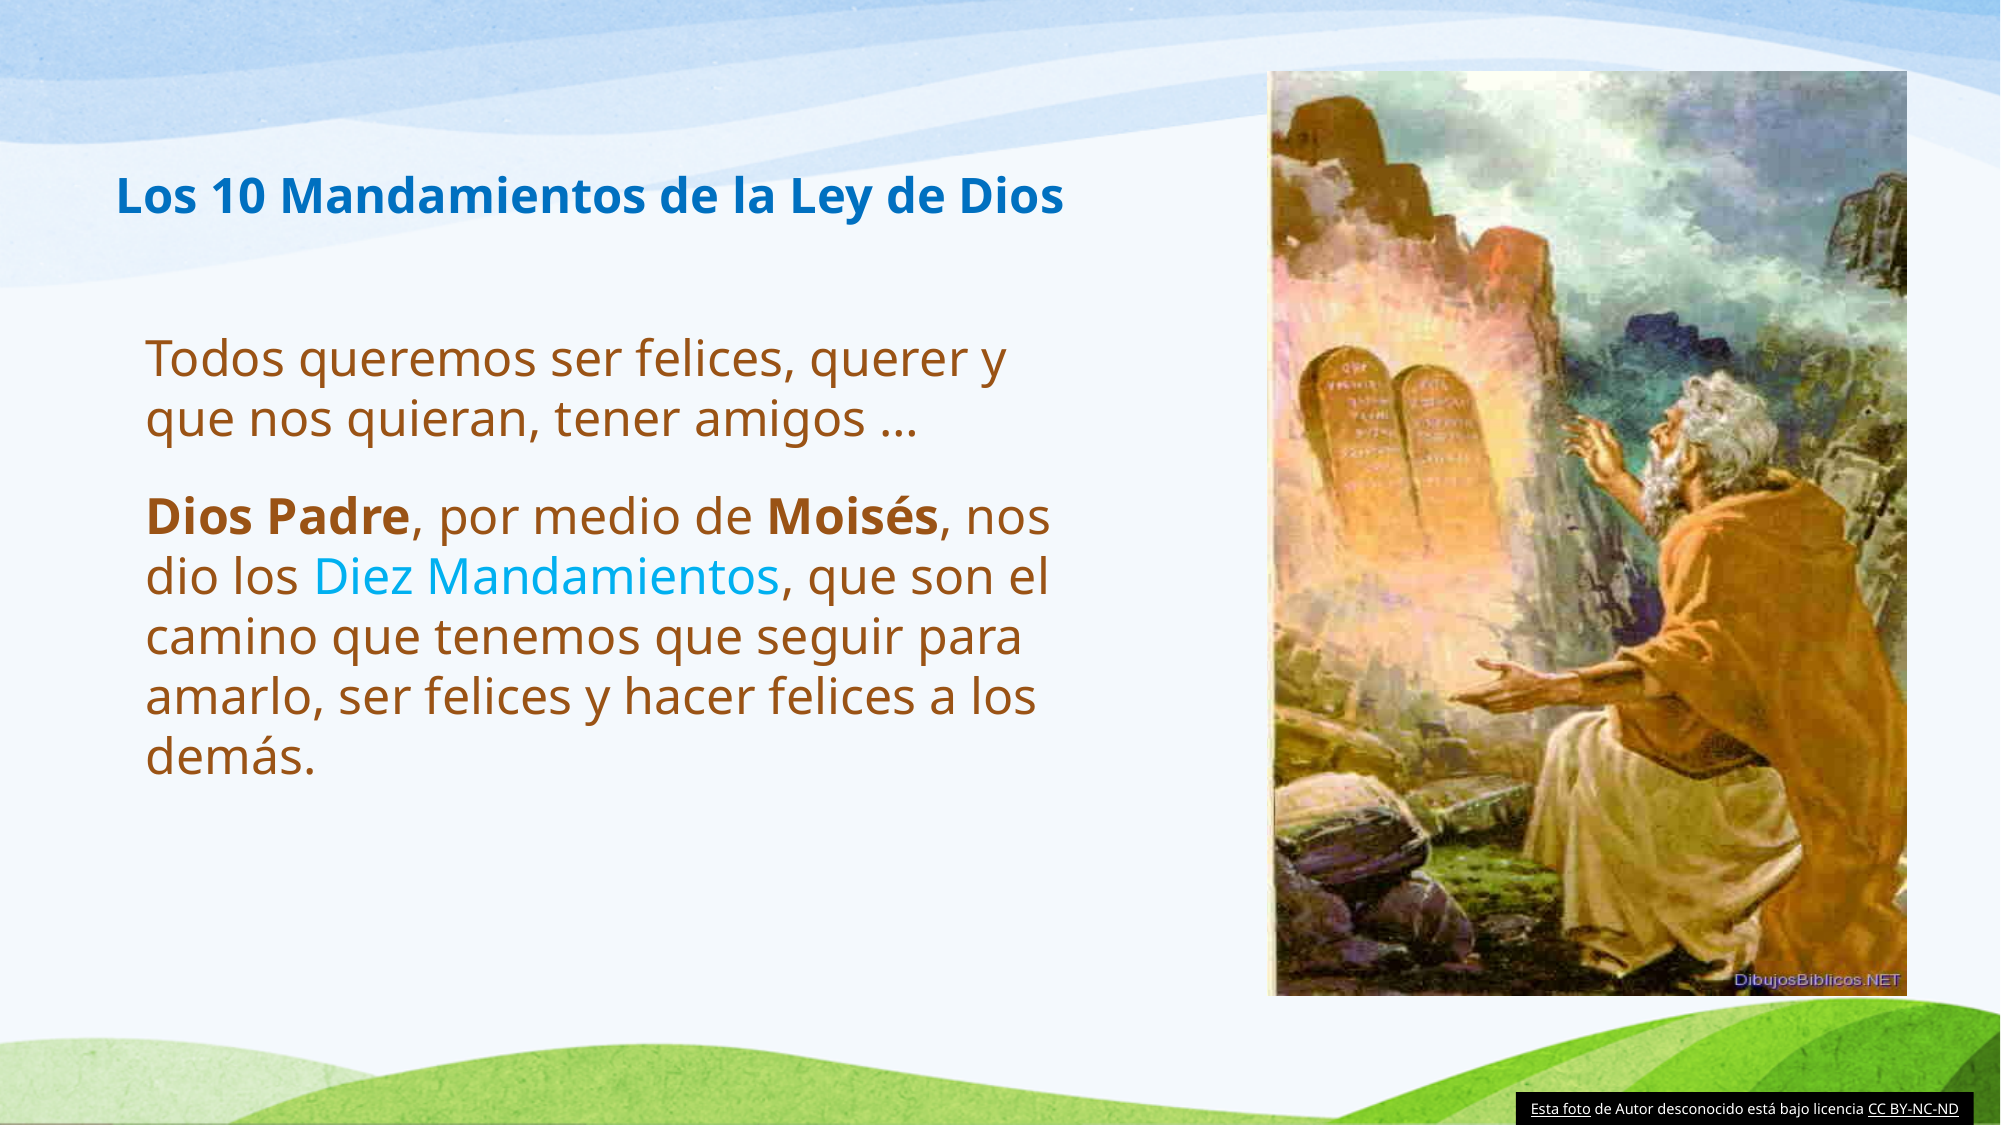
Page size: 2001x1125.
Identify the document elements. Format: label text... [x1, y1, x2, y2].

list Todos queremos ser felices, querer y que nos quieran, tener amigos … Dios Padre, por medio de Moisés, nos dio los Diez Mandamientos, que son el camino que tenemos que seguir para amarlo, ser felices y hacer felices a los demás. [130, 319, 1113, 907]
picture [0, 0, 2001, 1125]
title Los 10 Mandamientos de la Ley de Dios [100, 126, 1190, 232]
text_box Esta foto de Autor desconocido está bajo licencia CC BY-NC-ND [1515, 1092, 1974, 1125]
